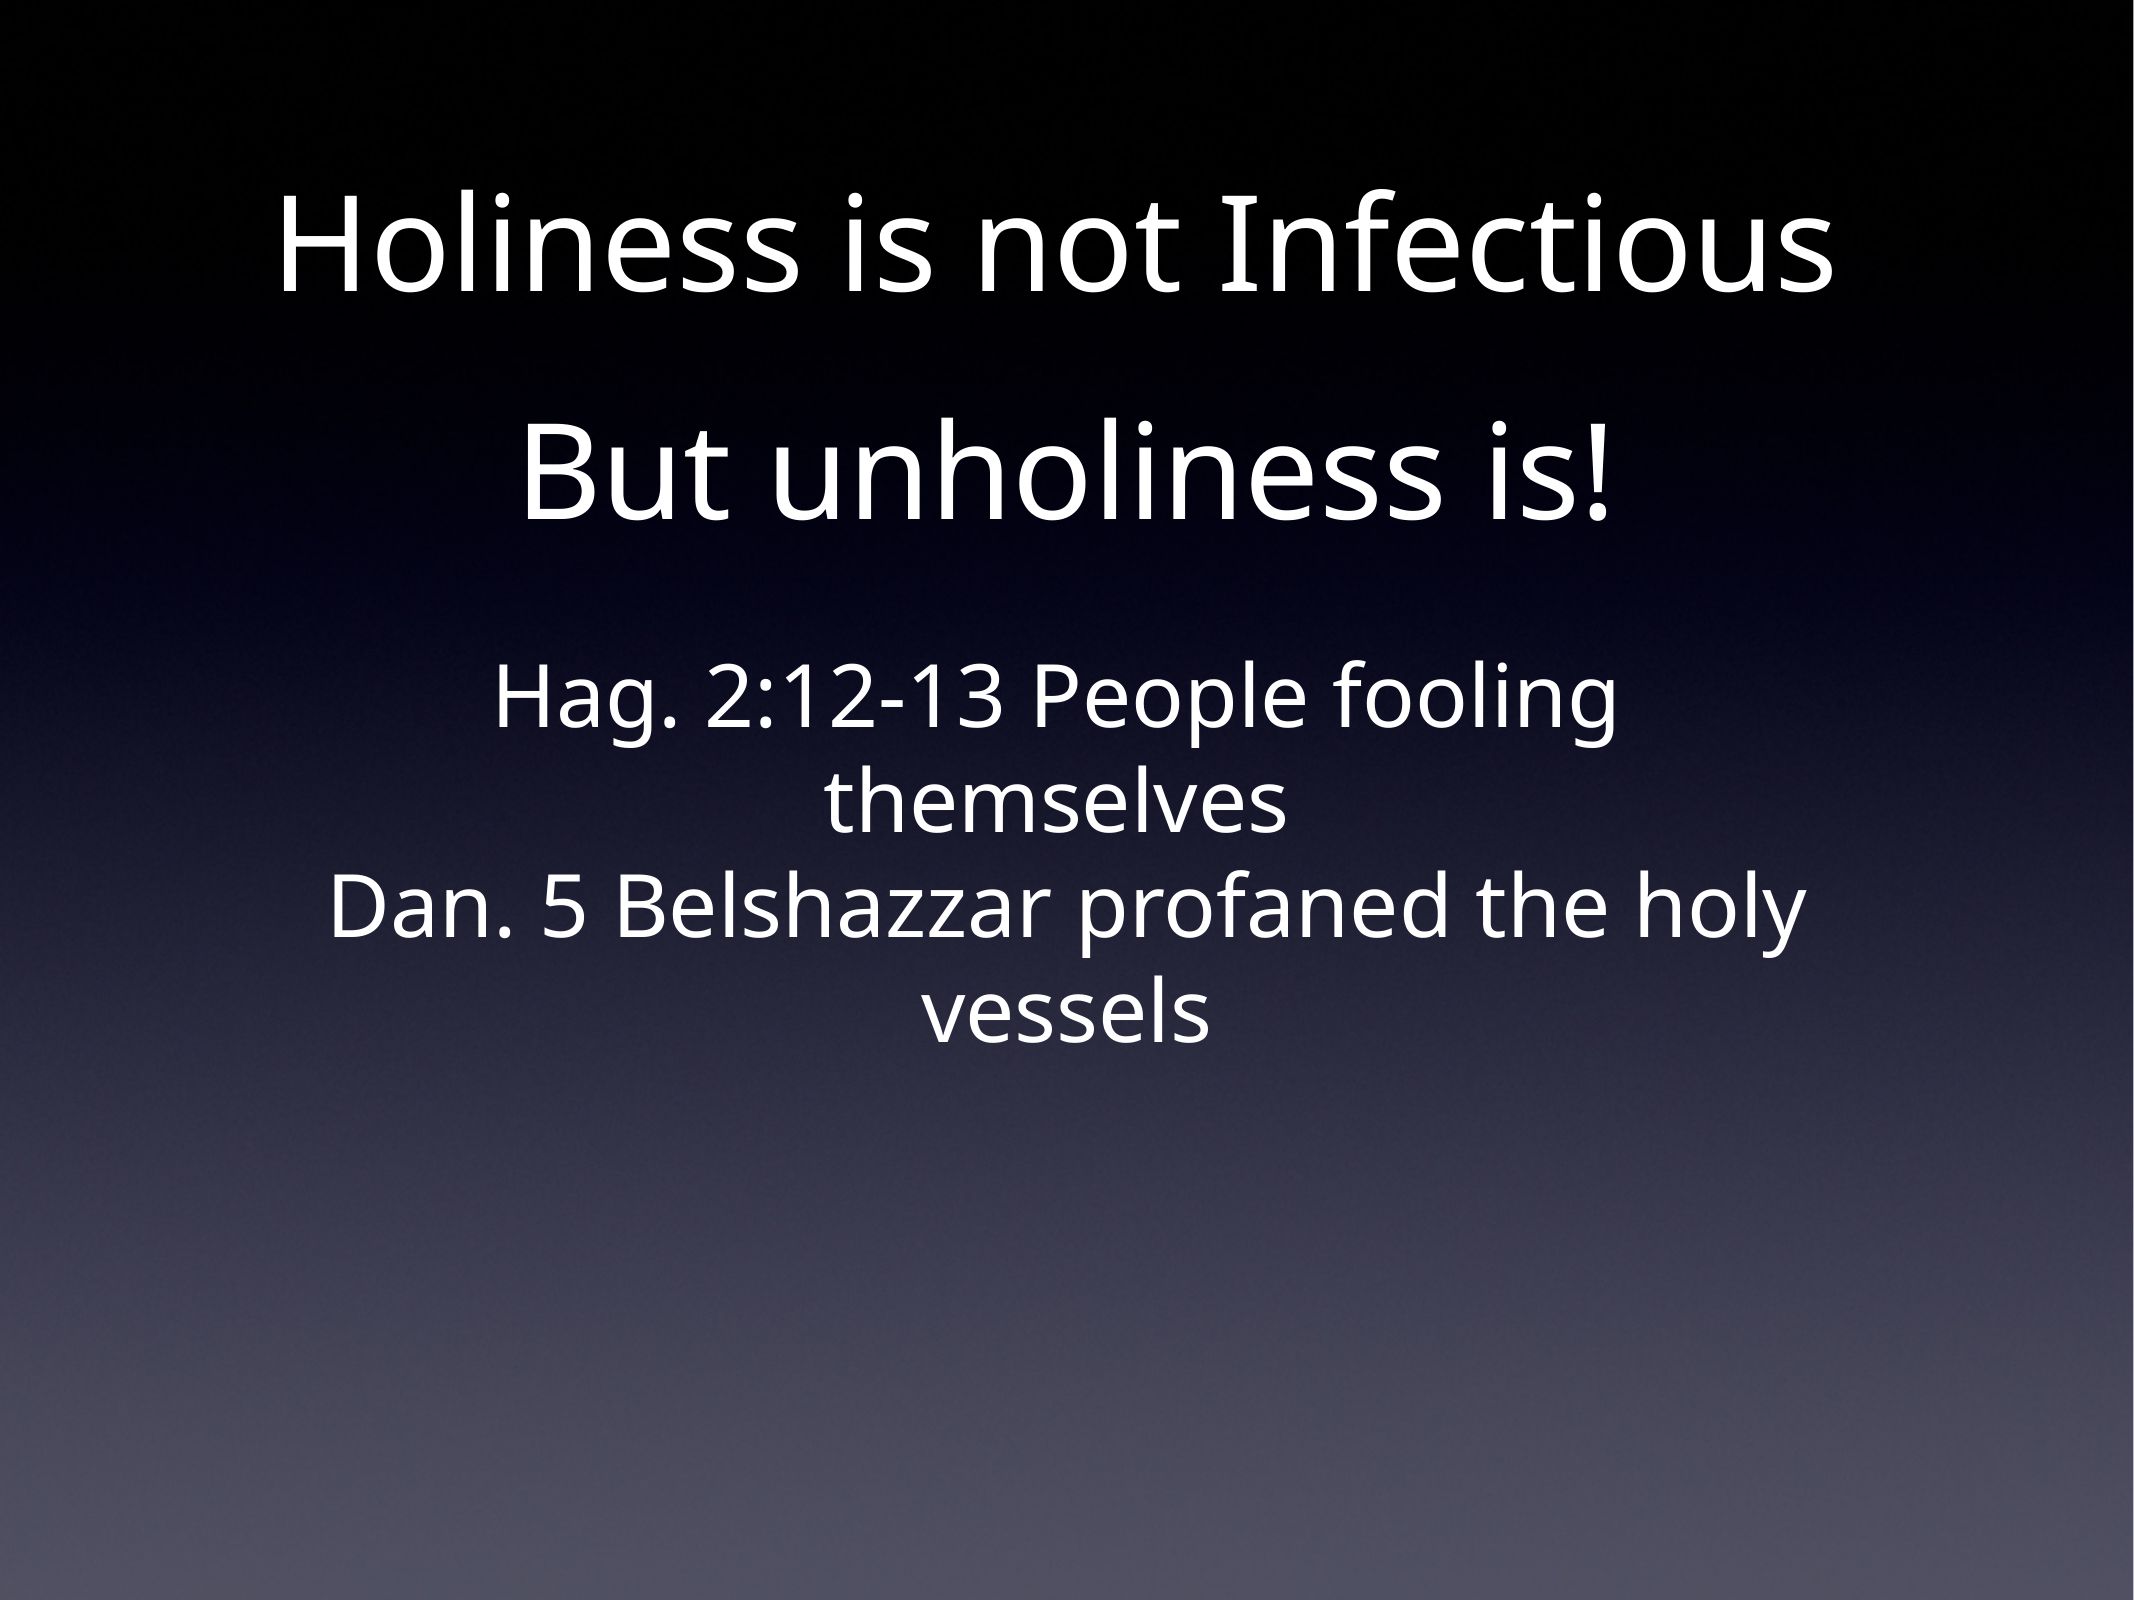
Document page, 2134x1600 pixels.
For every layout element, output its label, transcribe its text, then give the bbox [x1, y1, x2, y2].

text_box But unholiness is! [150, 381, 1982, 553]
text_box Dan. 5 Belshazzar profaned the holy vessels [204, 895, 1930, 1015]
picture [0, 0, 2134, 1600]
text_box Holiness is not Infectious [139, 153, 1972, 324]
text_box Hag. 2:12-13 People fooling themselves [294, 685, 1819, 805]
